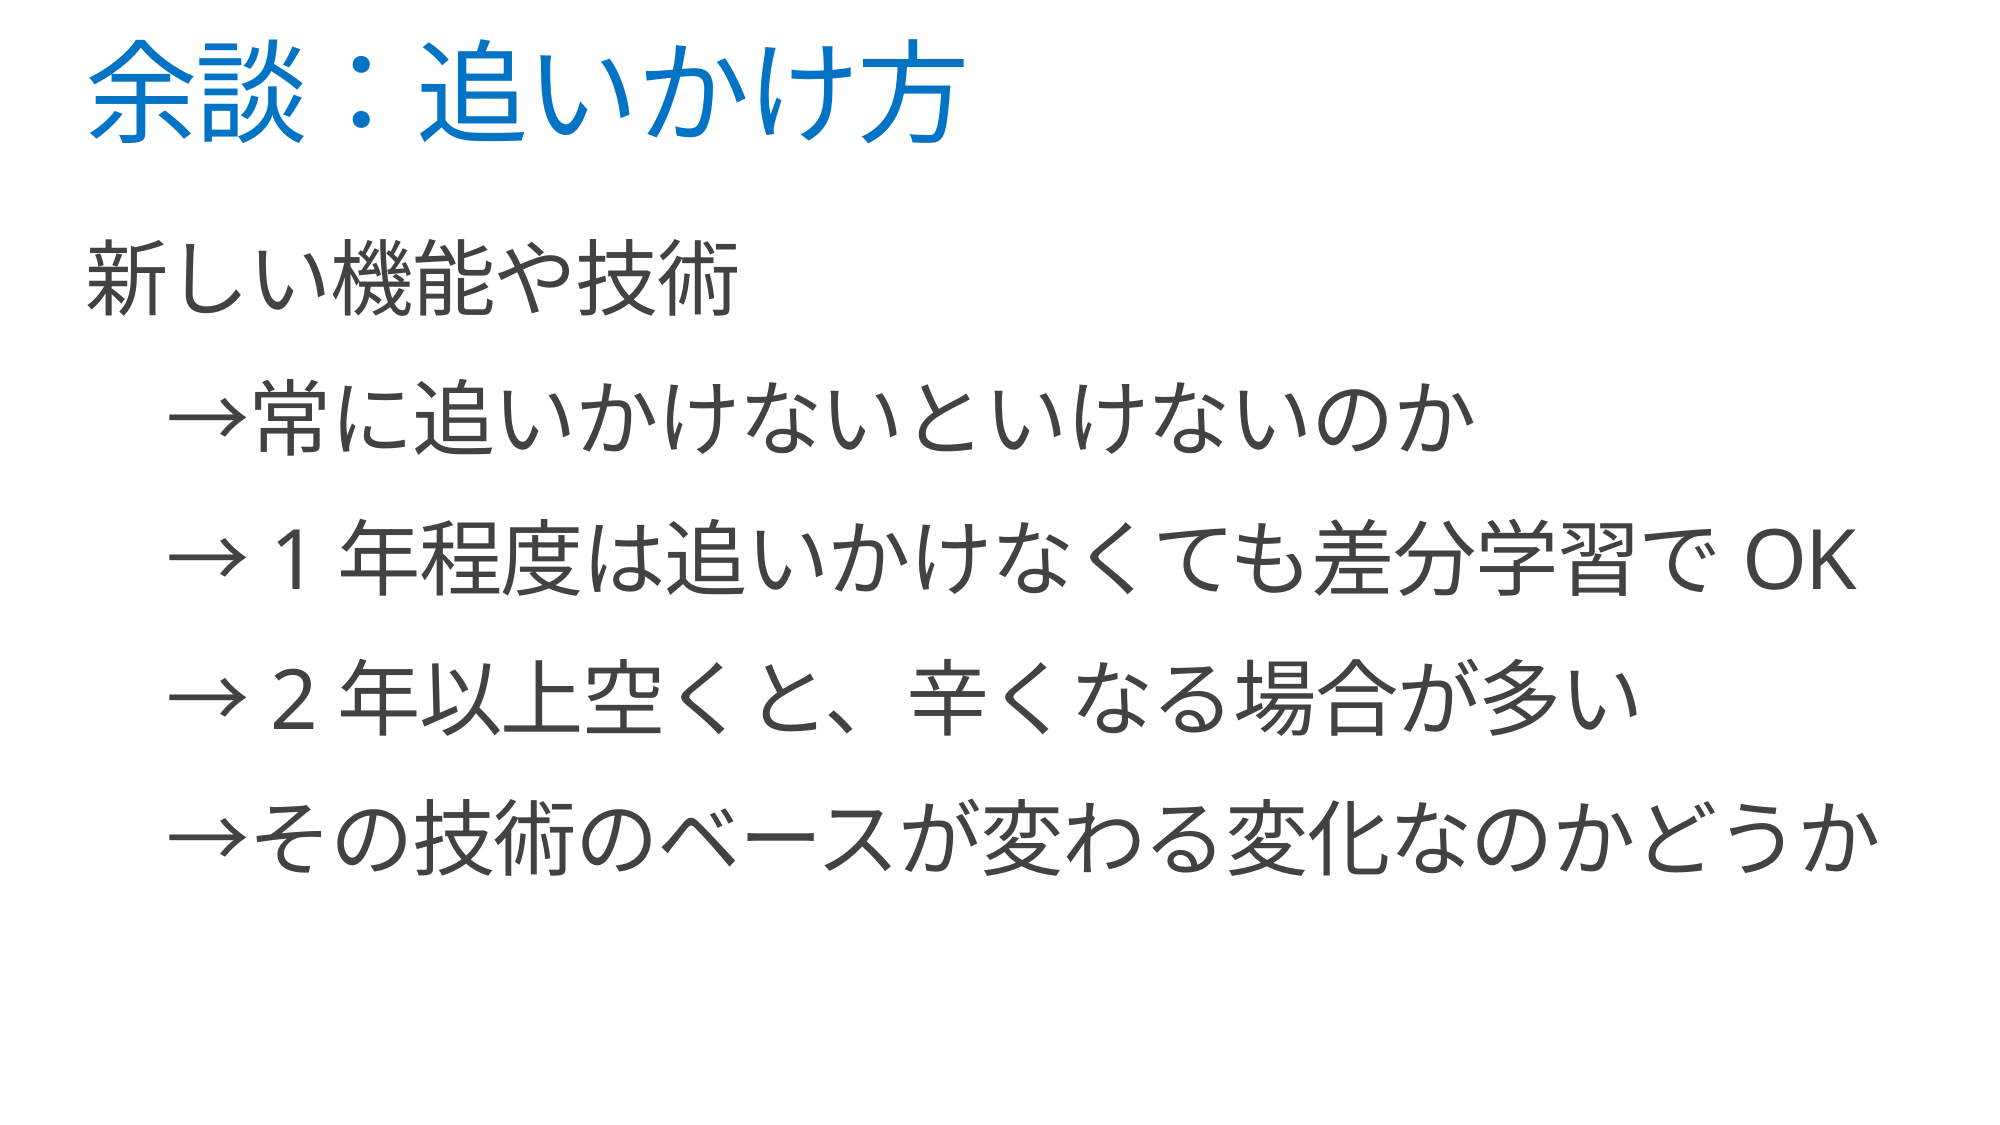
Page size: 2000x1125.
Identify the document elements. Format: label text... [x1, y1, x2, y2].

list 新しい機能や技術 →常に追いかけないといけないのか →1年程度は追いかけなくても差分学習でOK →2年以上空くと、辛くなる場合が多い →その技術のベースが変わる変化なのかどうか [85, 237, 1914, 1088]
title 余談：追いかけ方 [85, 37, 1914, 161]
